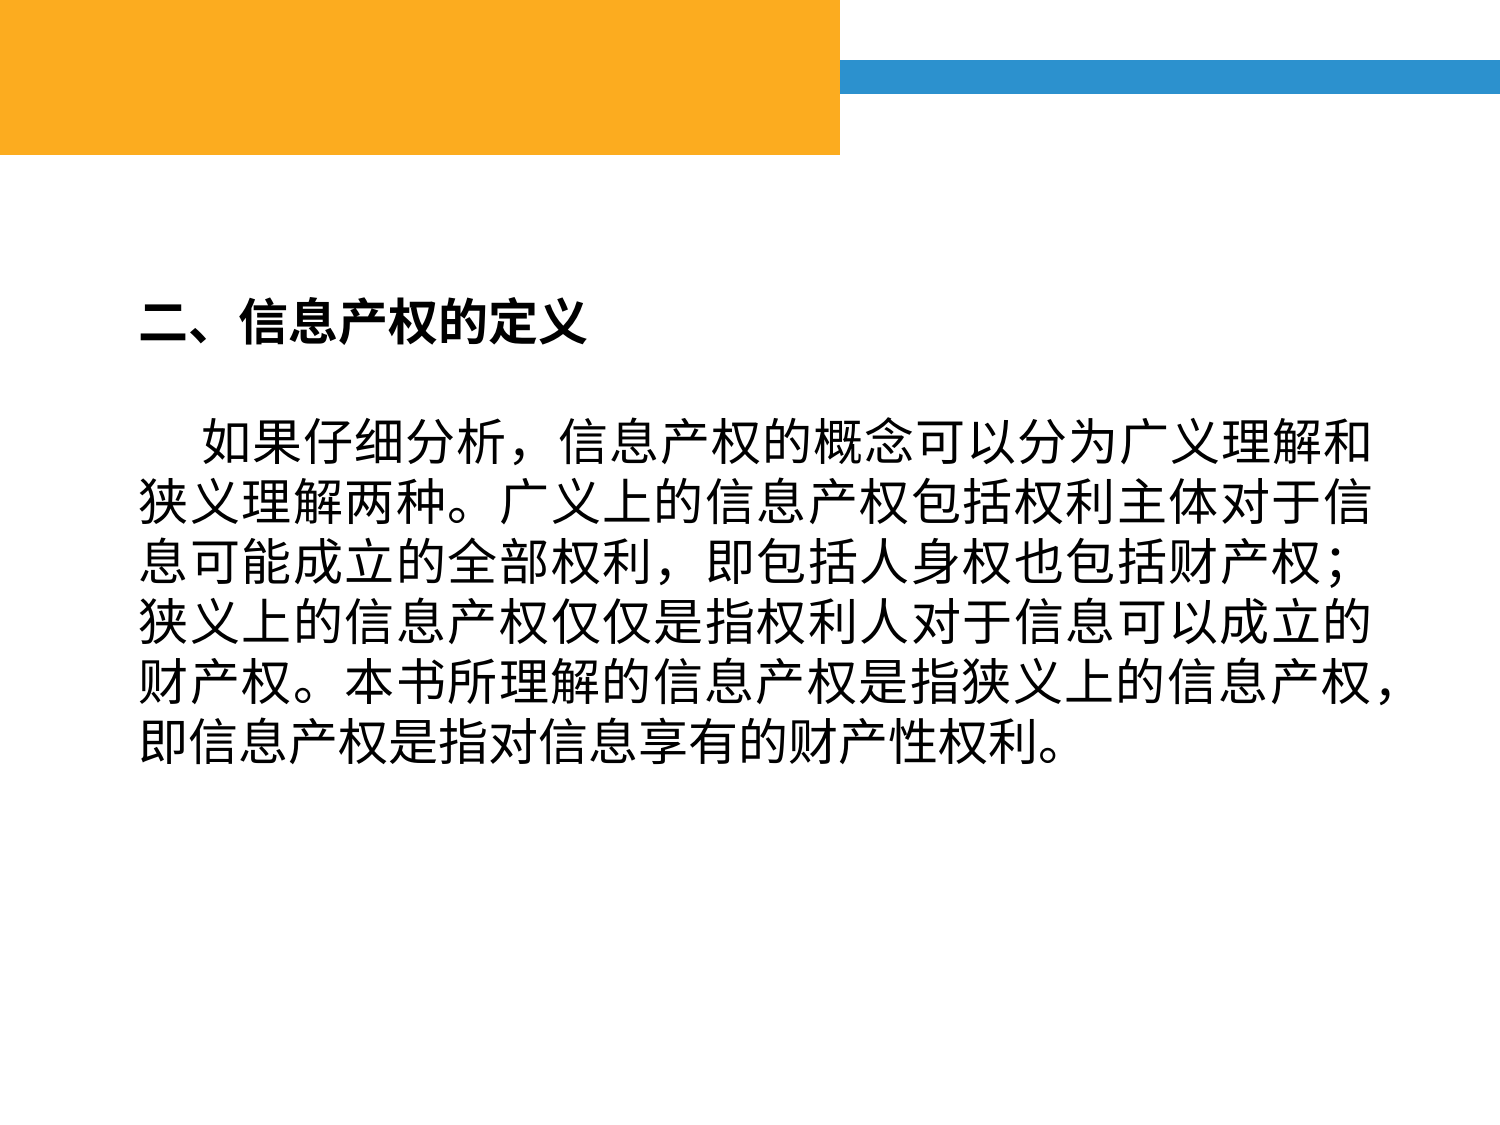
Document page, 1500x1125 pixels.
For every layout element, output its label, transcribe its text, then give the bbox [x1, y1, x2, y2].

picture [0, 0, 1500, 1125]
text_box 二、信息产权的定义 如果仔细分析，信息产权的概念可以分为广义理解和狭义理解两种。广义上的信息产权包括权利主体对于信息可能成立的全部权利，即包括人身权也包括财产权；狭义上的信息产权仅仅是指权利人对于信息可以成立的财产权。本书所理解的信息产权是指狭义上的信息产权，即信息产权是指对信息享有的财产性权利。 [123, 283, 1388, 778]
